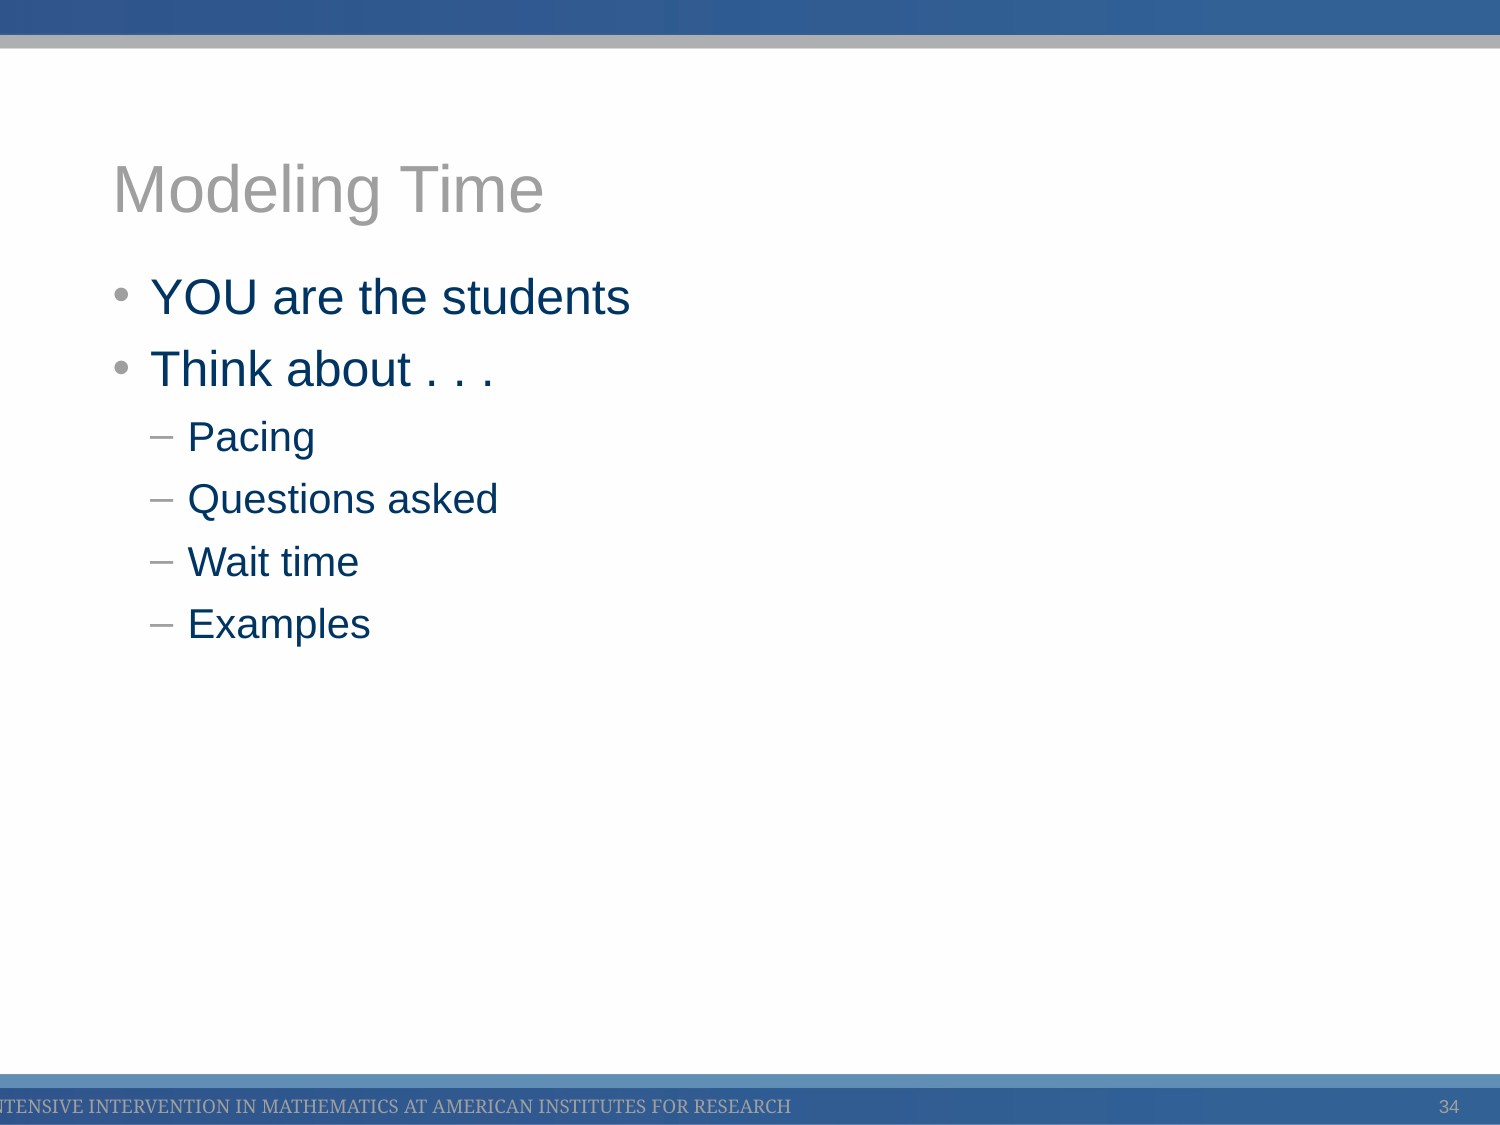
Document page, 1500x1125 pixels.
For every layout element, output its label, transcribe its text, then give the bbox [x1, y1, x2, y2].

picture [0, 0, 1500, 1125]
slide_number 34 [1438, 1095, 1462, 1118]
title Modeling Time [112, 144, 1463, 226]
list YOU are the students Think about . . . Pacing Questions asked Wait time Examples [112, 264, 1463, 1040]
